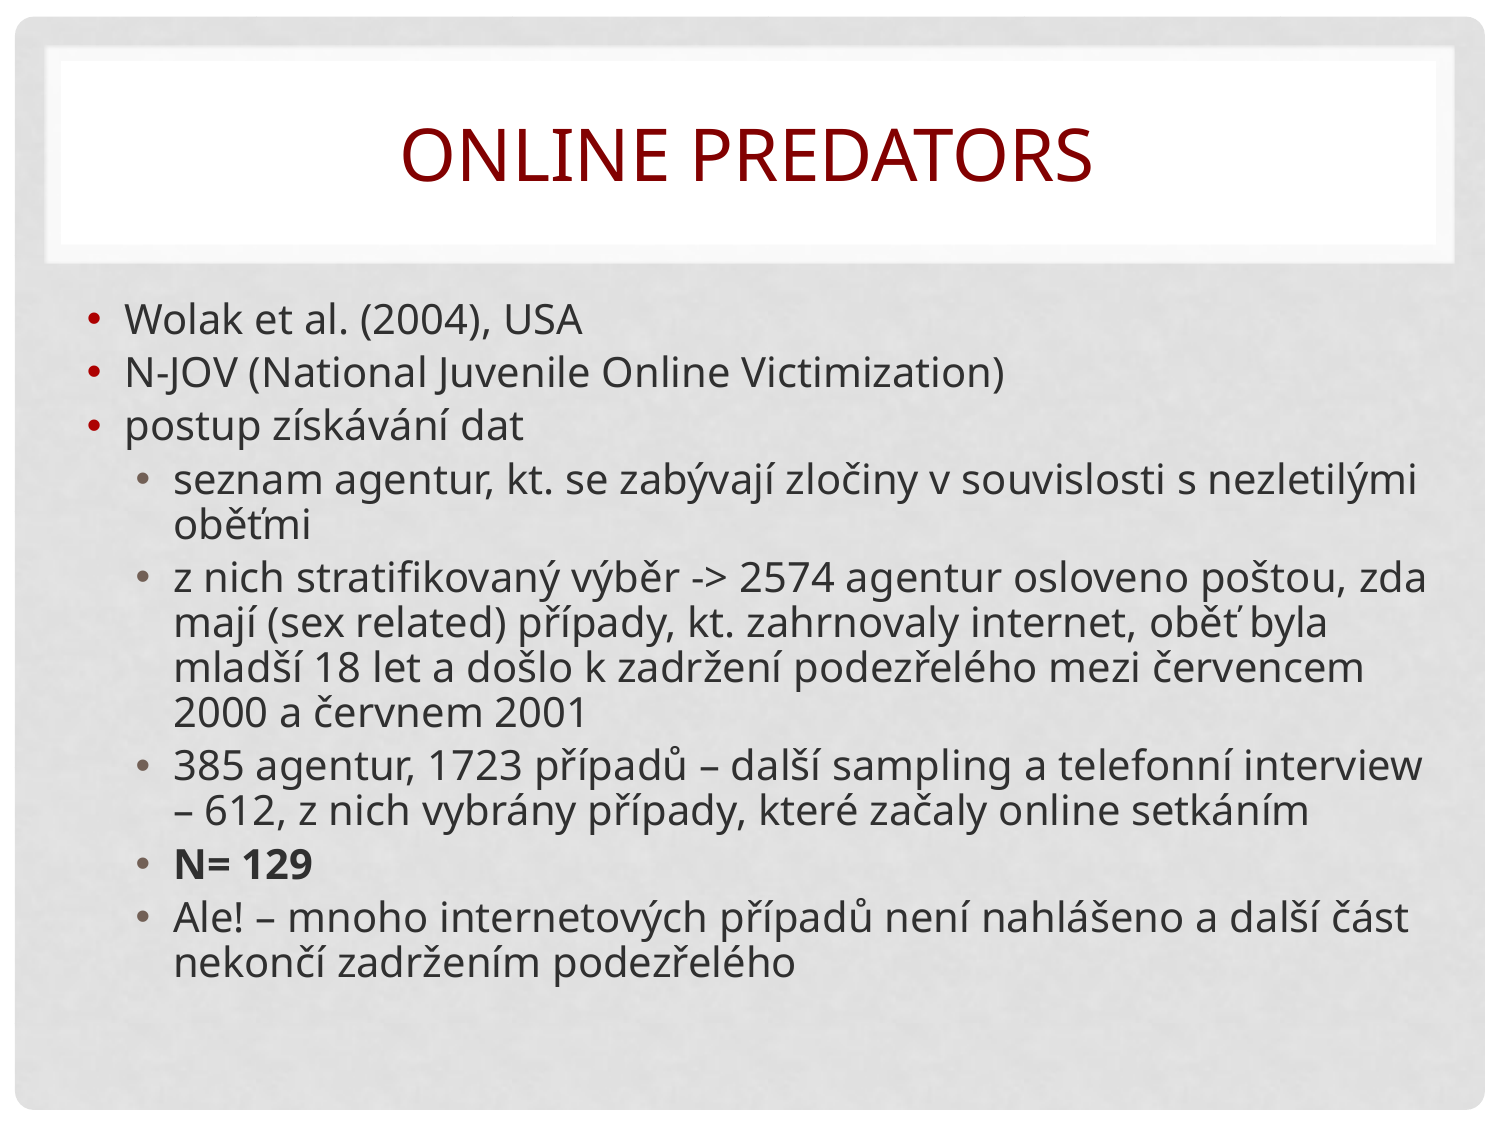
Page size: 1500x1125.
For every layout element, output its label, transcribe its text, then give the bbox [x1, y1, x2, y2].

title Online predators [69, 66, 1425, 238]
list Wolak et al. (2004), USA N-JOV (National Juvenile Online Victimization) postup získávání dat seznam agentur, kt. se zabývají zločiny v souvislosti s nezletilými oběťmi z nich stratifikovaný výběr -> 2574 agentur osloveno poštou, zda mají (sex related) případy, kt. zahrnovaly internet, oběť byla mladší 18 let a došlo k zadržení podezřelého mezi červencem 2000 a červnem 2001 385 agentur, 1723 případů – další sampling a telefonní interview – 612, z nich vybrány případy, které začaly online setkáním N= 129 Ale! – mnoho internetových případů není nahlášeno a další část nekončí zadržením podezřelého [53, 290, 1447, 1083]
